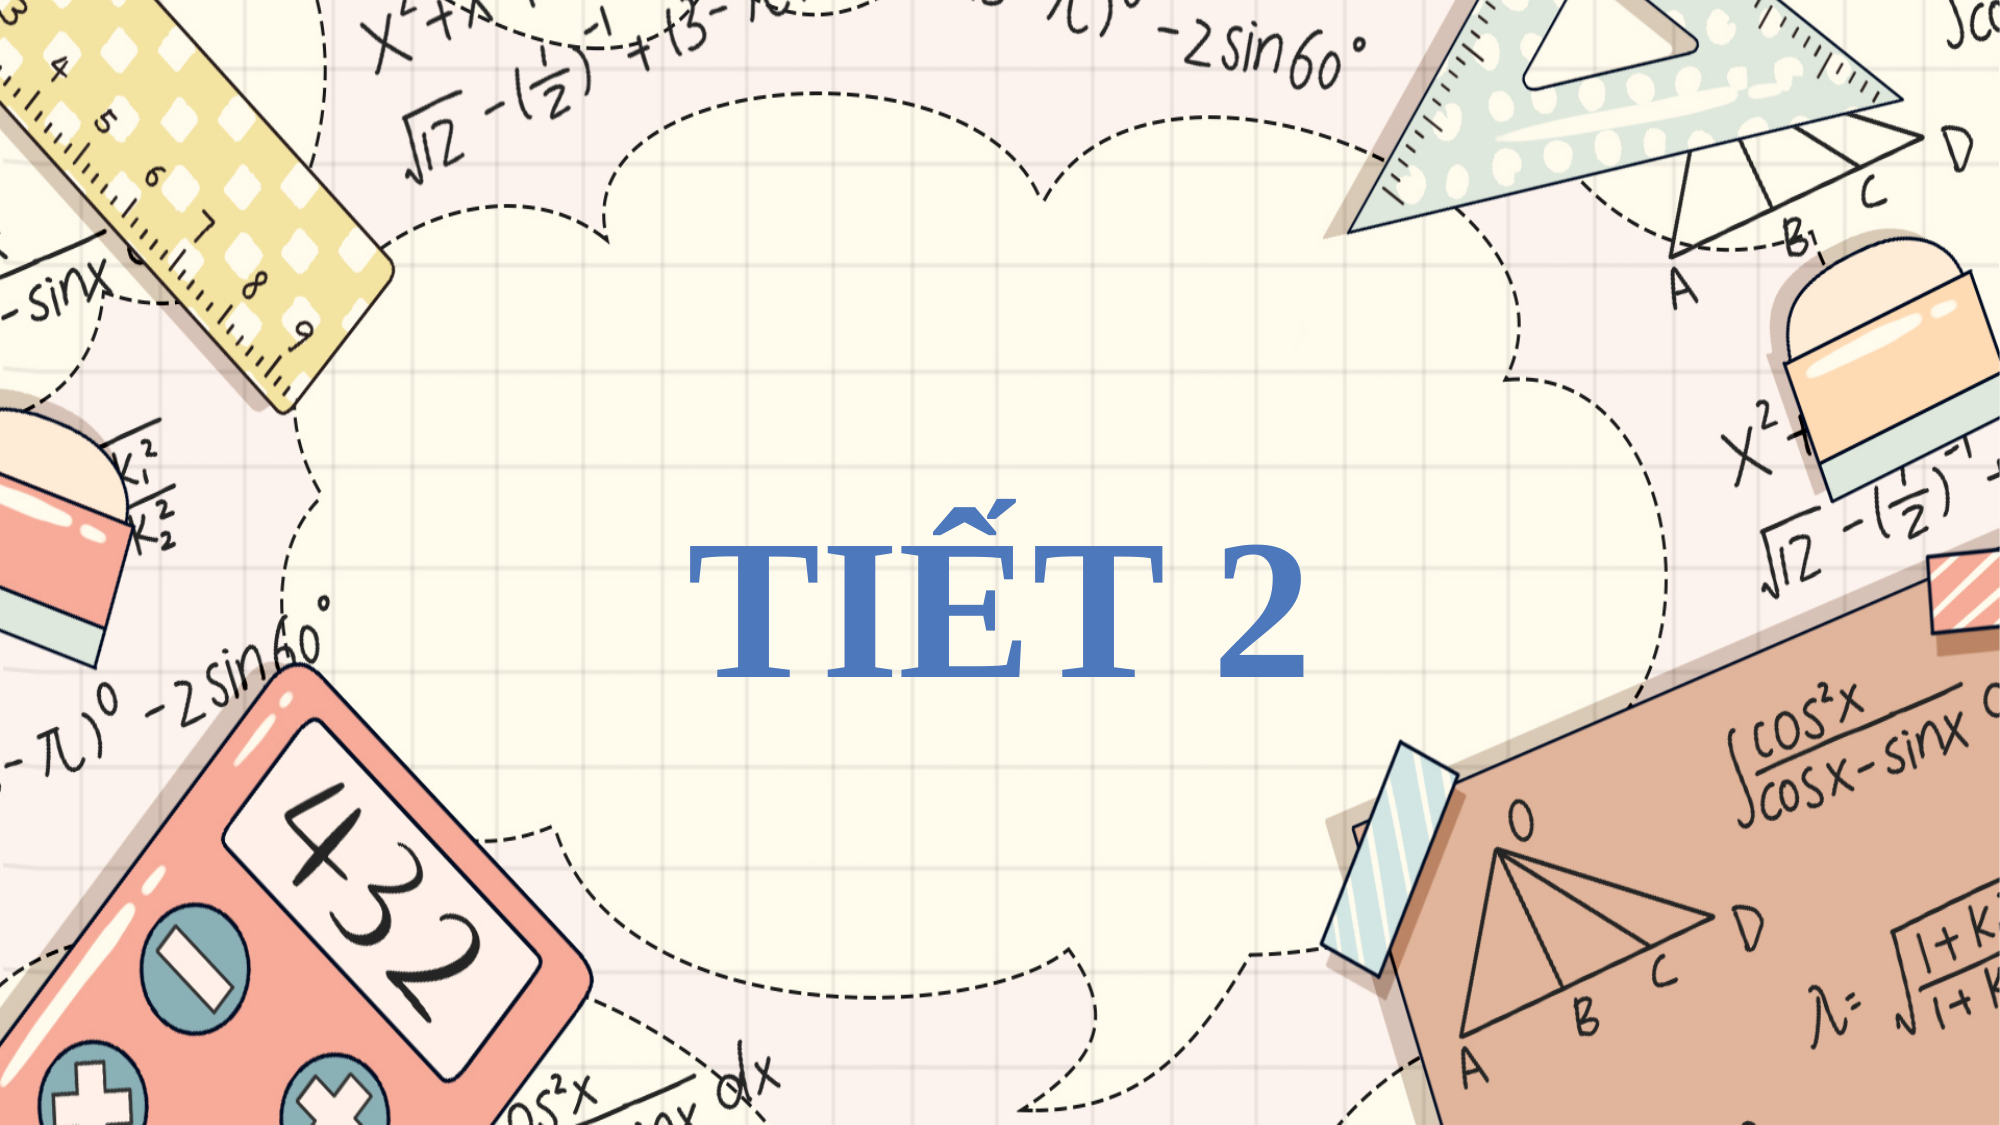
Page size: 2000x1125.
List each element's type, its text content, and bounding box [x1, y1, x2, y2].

picture [0, 0, 2000, 1125]
text_box Tiết 2 [672, 470, 1328, 726]
